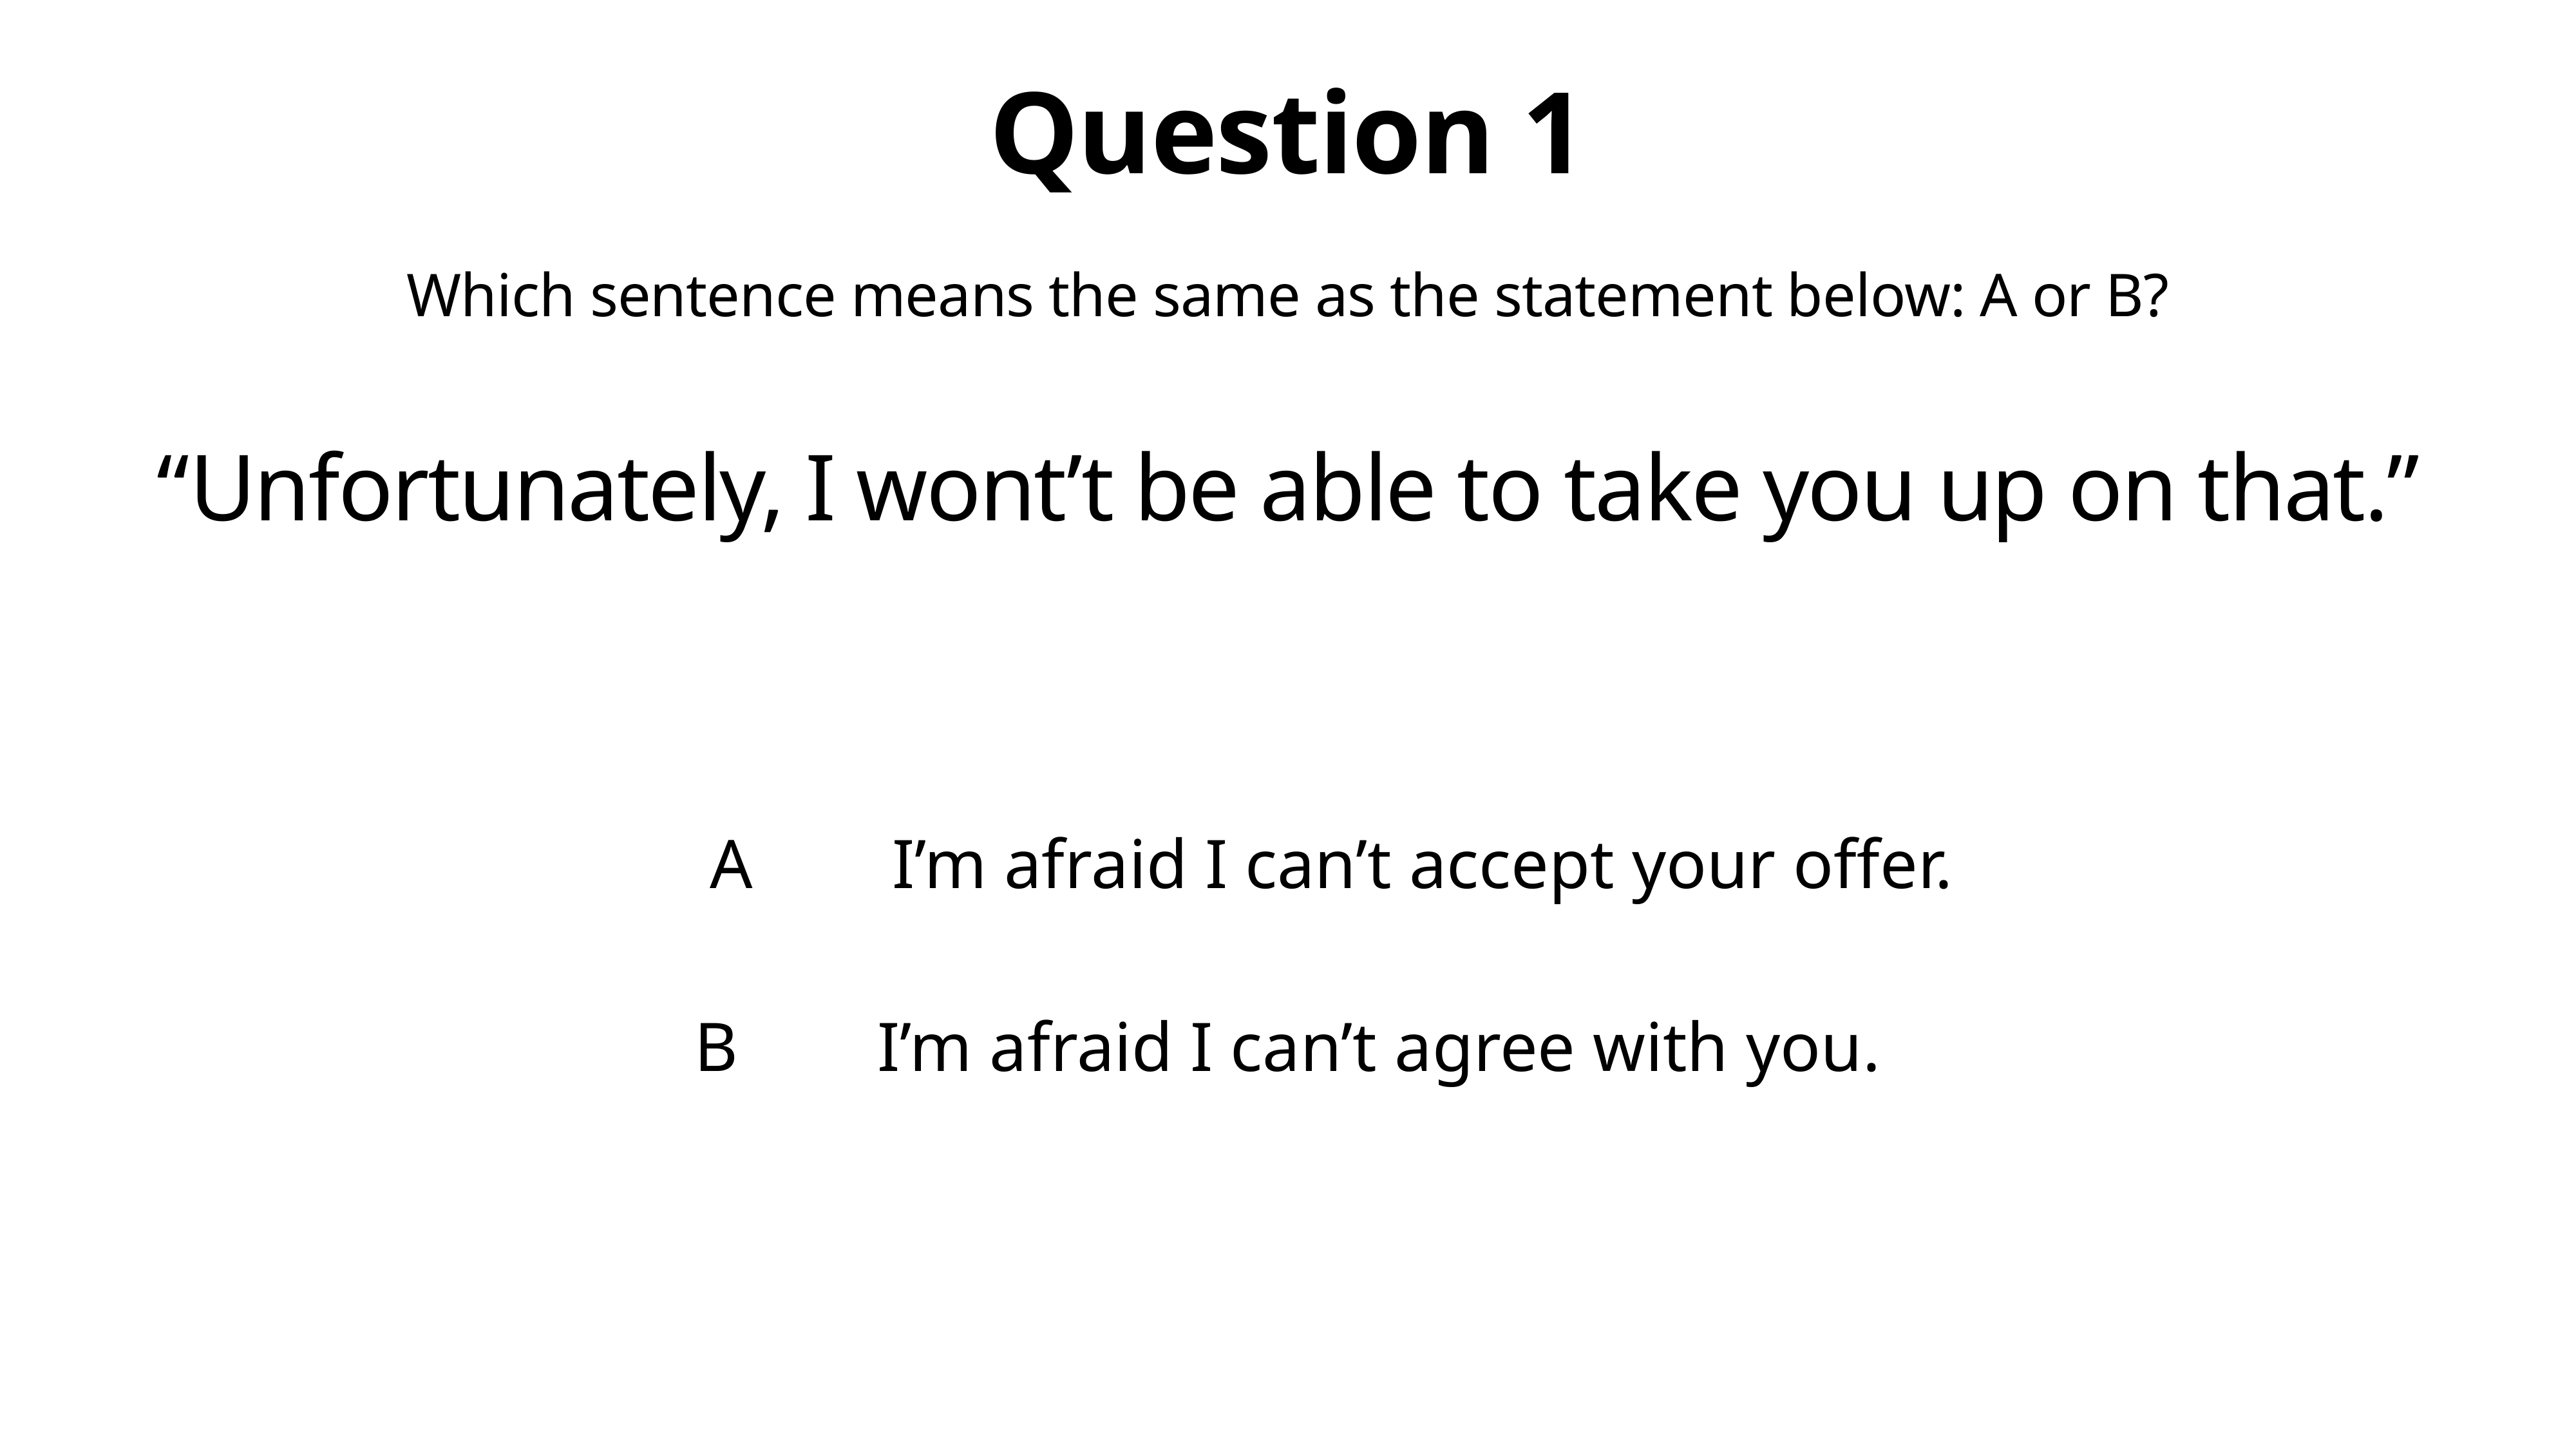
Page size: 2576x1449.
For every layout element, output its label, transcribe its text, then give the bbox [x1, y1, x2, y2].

list Which sentence means the same as the statement below: A or B? [128, 252, 2448, 341]
text_box A I’m afraid I can’t accept your offer. [705, 825, 1959, 909]
list “Unfortunately, I wont’t be able to take you up on that.” [128, 423, 2448, 1311]
text_box B I’m afraid I can’t agree with you. [689, 1008, 1887, 1092]
title Question 1 [128, 81, 2448, 252]
